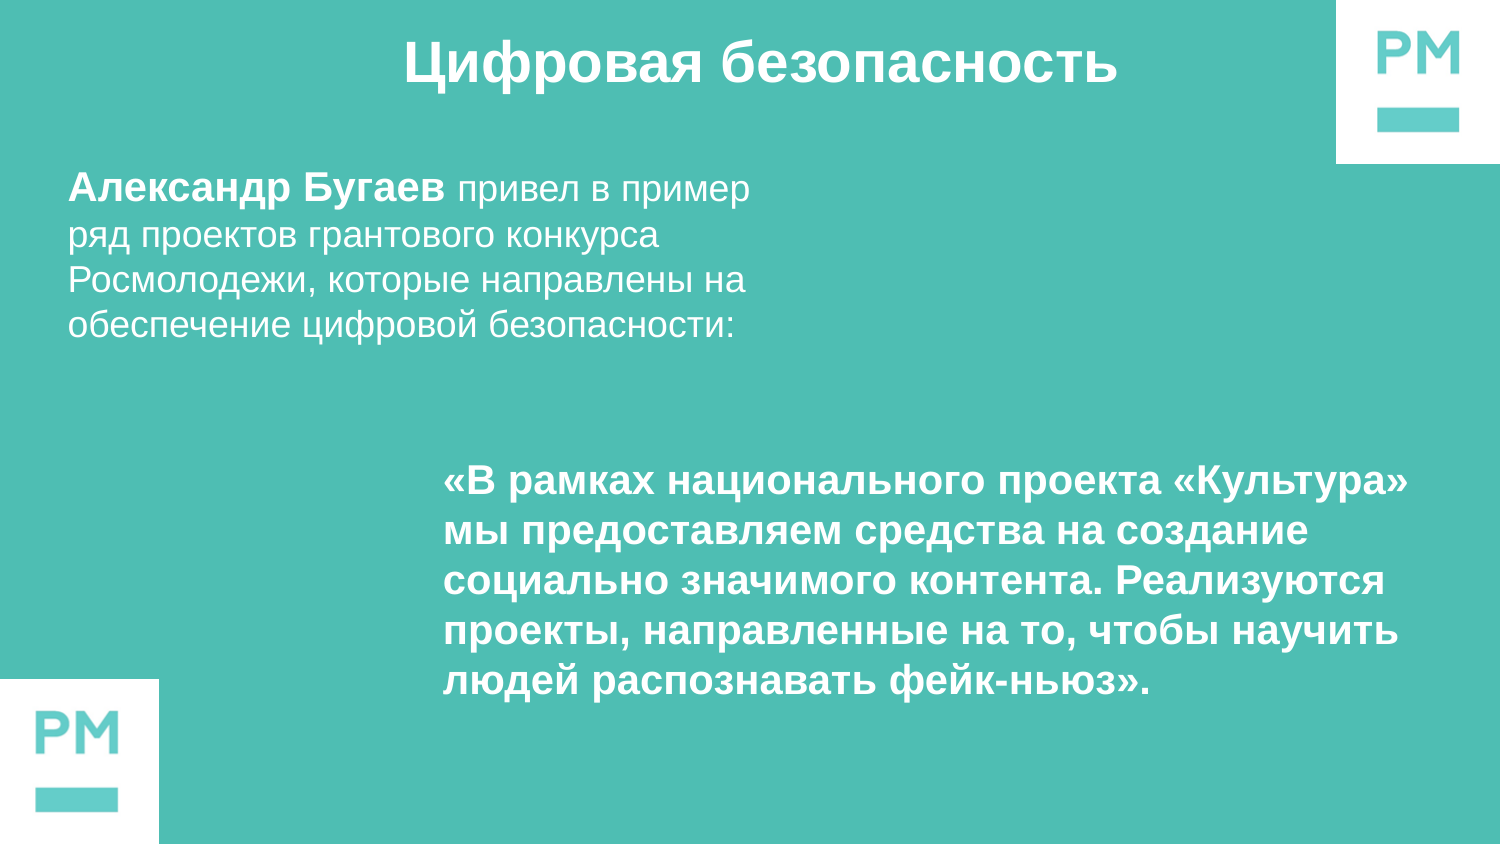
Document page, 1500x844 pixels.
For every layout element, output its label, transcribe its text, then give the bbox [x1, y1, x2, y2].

picture [0, 679, 159, 844]
picture [1335, 0, 1500, 165]
text_box Цифровая безопасность [388, 16, 1135, 102]
text_box «В рамках национального проекта «Культура» мы предоставляем средства на создание социально значимого контента. Реализуются проекты, направленные на то, чтобы научить людей распознавать фейк-ньюз». [428, 445, 1474, 711]
text_box Александр Бугаев привел в пример ряд проектов грантового конкурса Росмолодежи, которые направлены на обеспечение цифровой безопасности: [53, 152, 803, 353]
